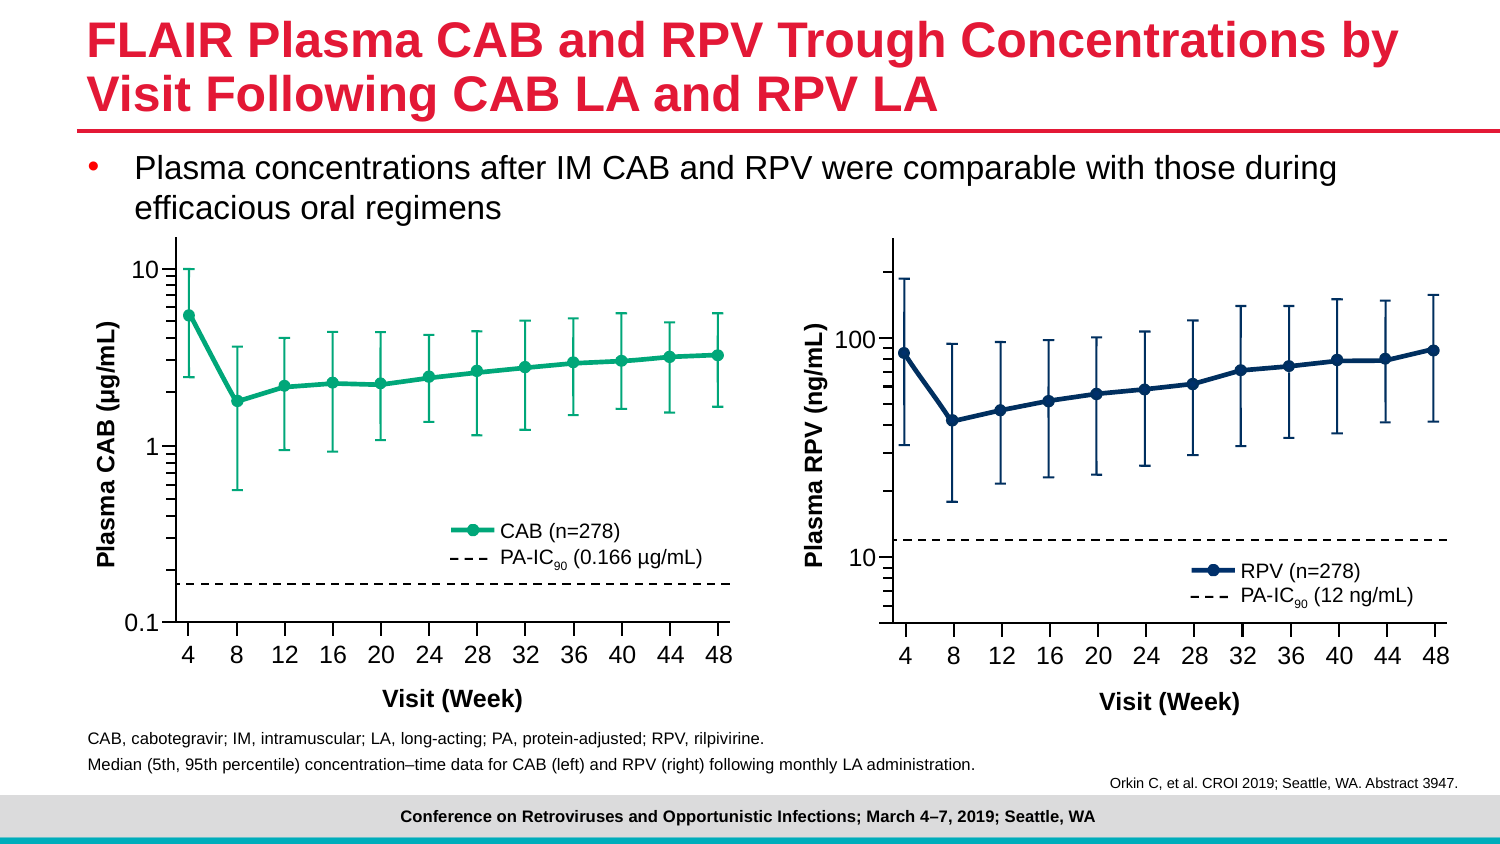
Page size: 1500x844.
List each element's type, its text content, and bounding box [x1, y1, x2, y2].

text_box Plasma concentrations after IM CAB and RPV were comparable with those during efficacious oral regimens [87, 146, 1472, 227]
text_box Plasma CAB (μg/mL) [89, 268, 106, 622]
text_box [111, 253, 160, 638]
title FLAIR Plasma CAB and RPV Trough Concentrations by Visit Following CAB LA and RPV LA [86, 18, 1459, 122]
text_box Visit (Week) [1084, 685, 1255, 716]
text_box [182, 268, 724, 491]
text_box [880, 238, 1447, 637]
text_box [450, 517, 734, 572]
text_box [828, 322, 877, 639]
text_box Visit (Week) [367, 682, 538, 713]
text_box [164, 638, 743, 669]
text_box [1191, 557, 1474, 610]
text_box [163, 237, 730, 636]
list Orkin C, et al. CROI 2019; Seattle, WA. Abstract 3947. [87, 774, 1459, 797]
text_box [881, 639, 1461, 670]
text_box Plasma RPV (ng/mL) [797, 269, 828, 623]
list CAB, cabotegravir; IM, intramuscular; LA, long-acting; PA, protein-adjusted; RPV, rilpivirine. Median (5th, 95th percentile) concentration–time data for CAB (left) and RPV (right) following monthly LA administration. [87, 729, 1459, 774]
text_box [898, 278, 1440, 502]
